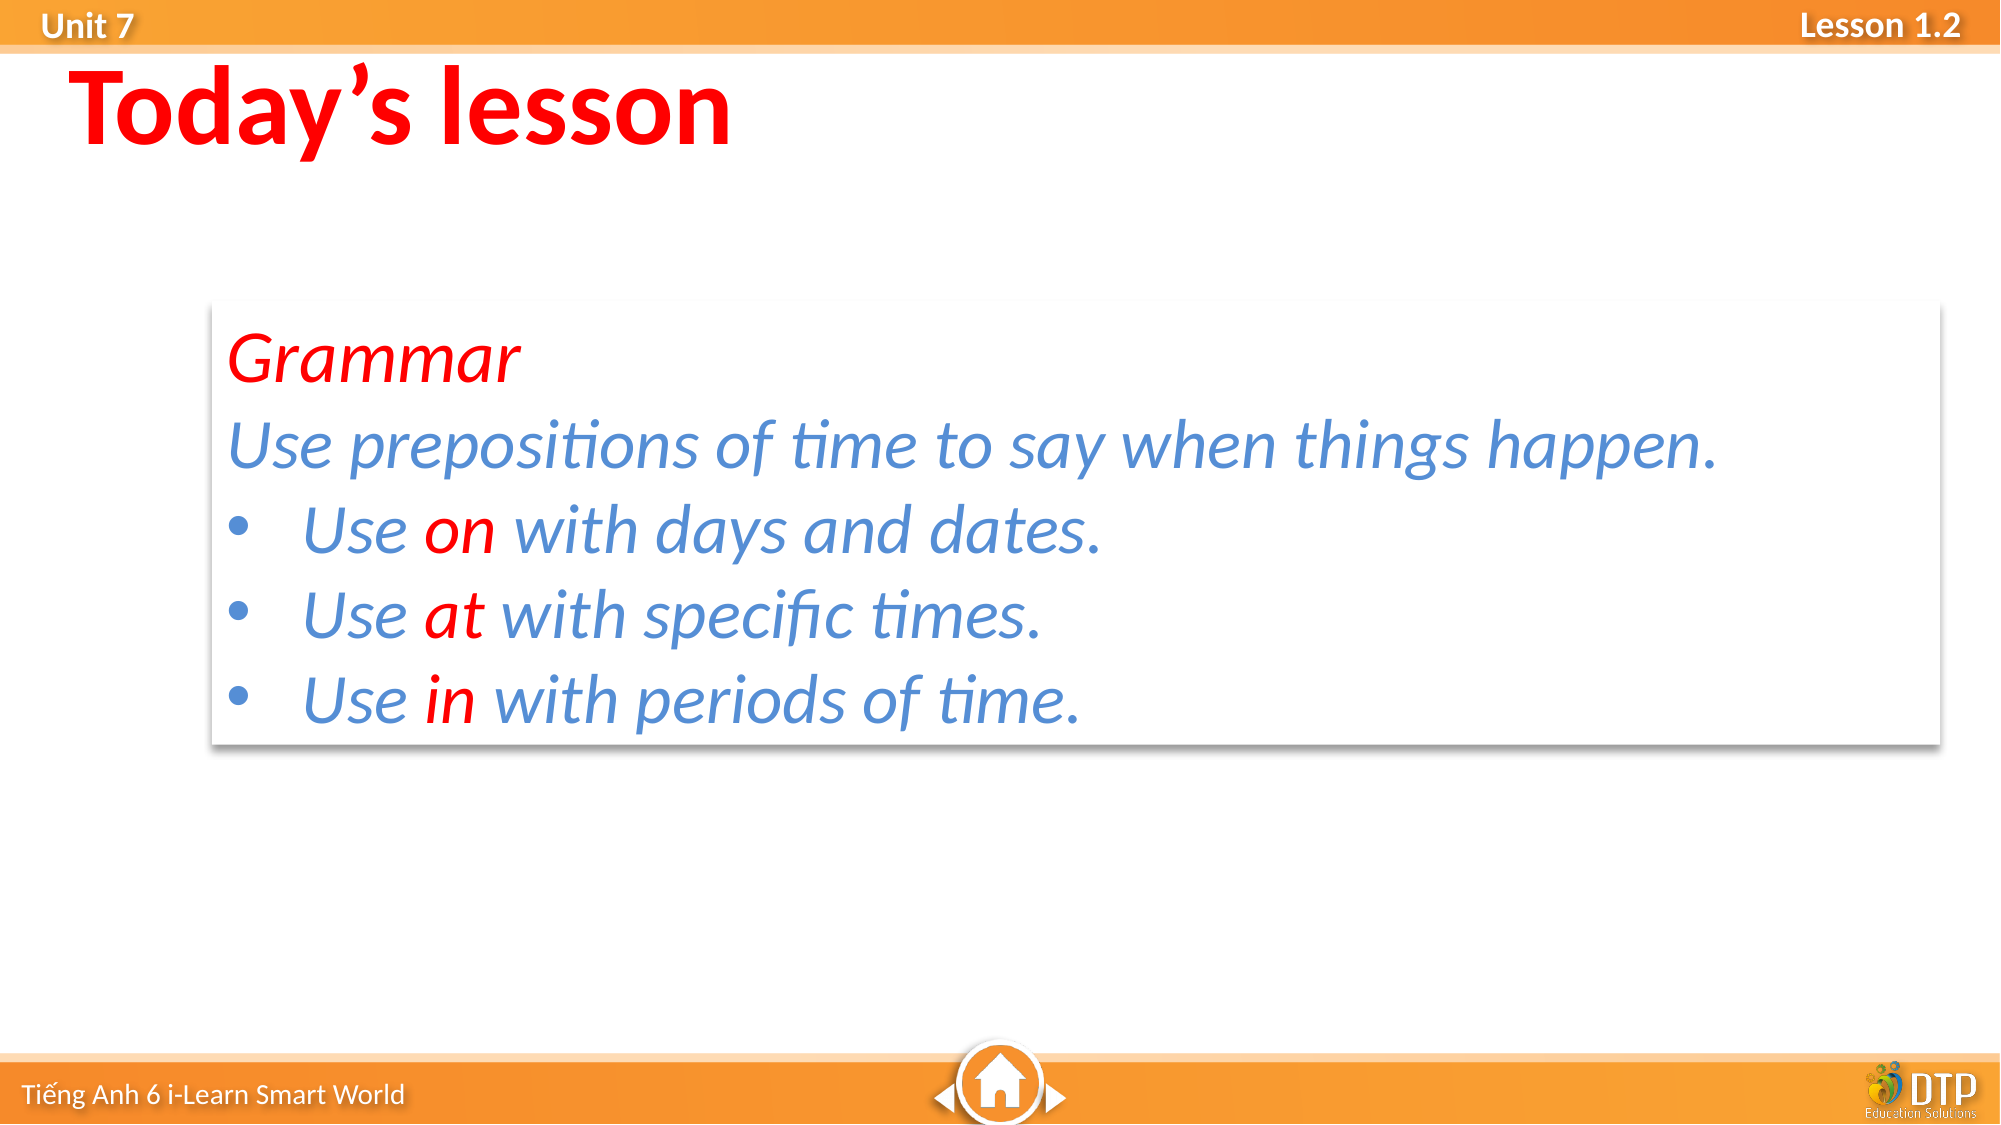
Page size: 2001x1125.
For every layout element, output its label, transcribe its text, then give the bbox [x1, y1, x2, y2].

text_box Today’s lesson [54, 24, 750, 175]
text_box Grammar Use prepositions of time to say when things happen. Use on with days and dates. Use at with specific times. Use in with periods of time. [211, 300, 1941, 745]
picture [0, 0, 2000, 1125]
